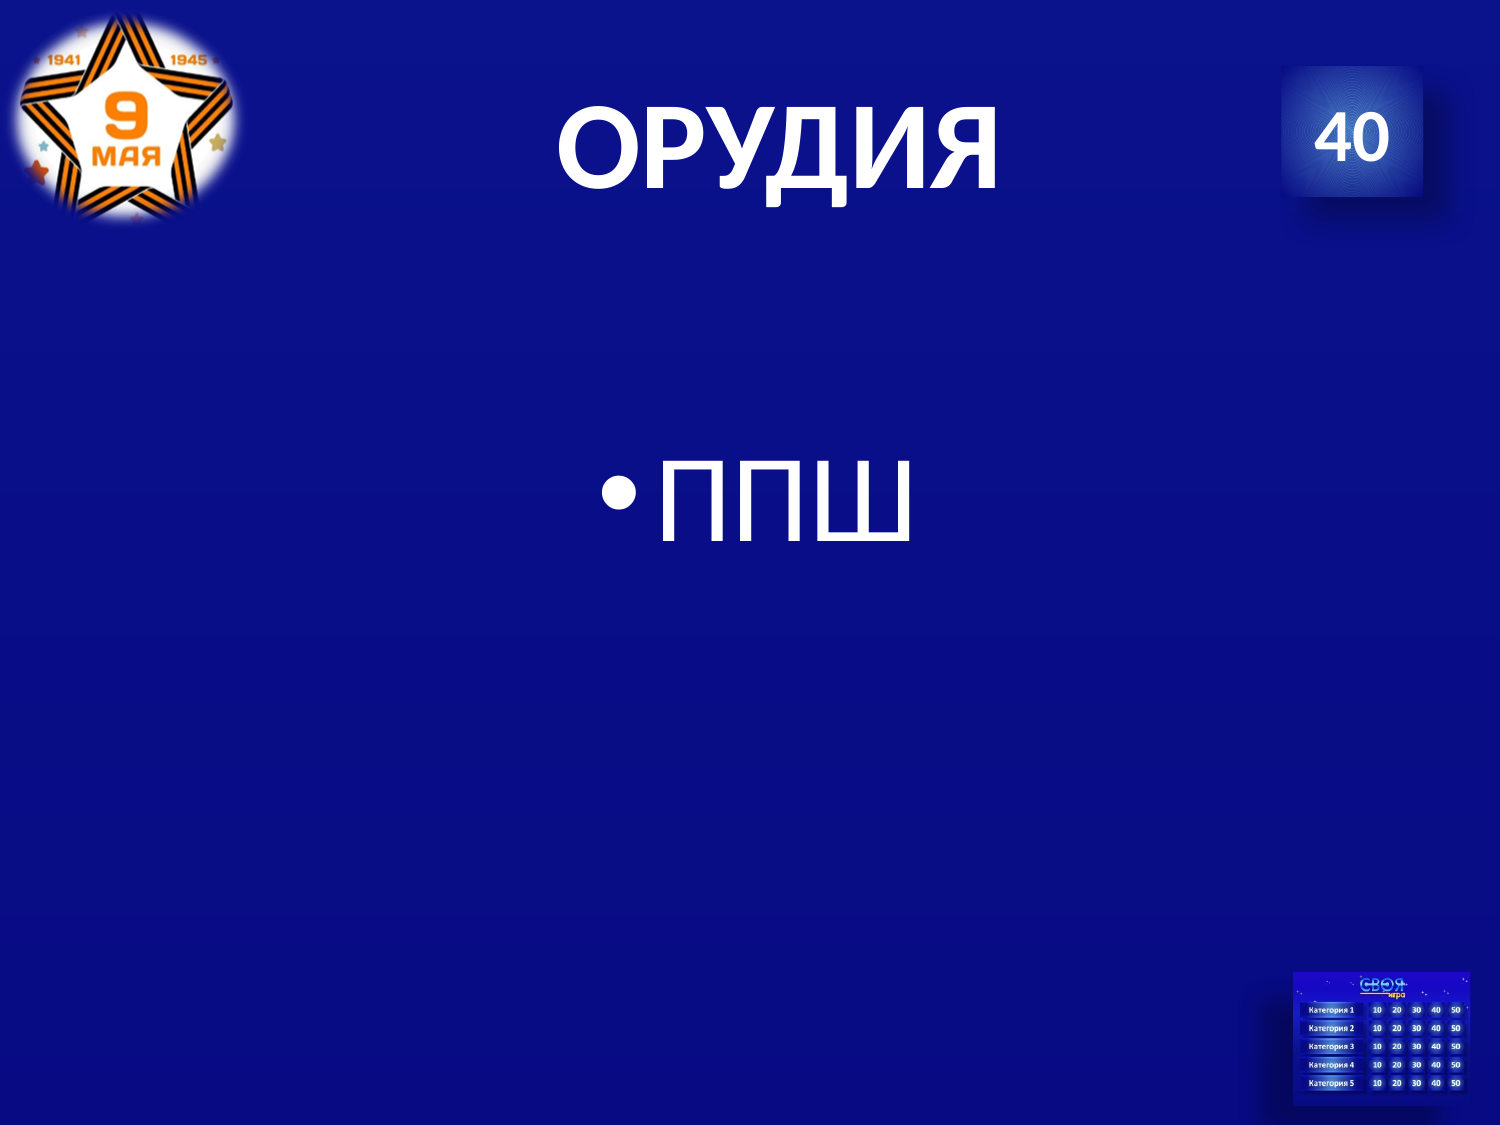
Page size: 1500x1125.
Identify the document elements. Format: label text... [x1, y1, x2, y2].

text_box 40 [1279, 64, 1425, 198]
picture [1293, 972, 1471, 1106]
title ОРУДИЯ [301, 45, 1258, 233]
picture [0, 6, 252, 234]
list ППШ [582, 408, 1199, 764]
